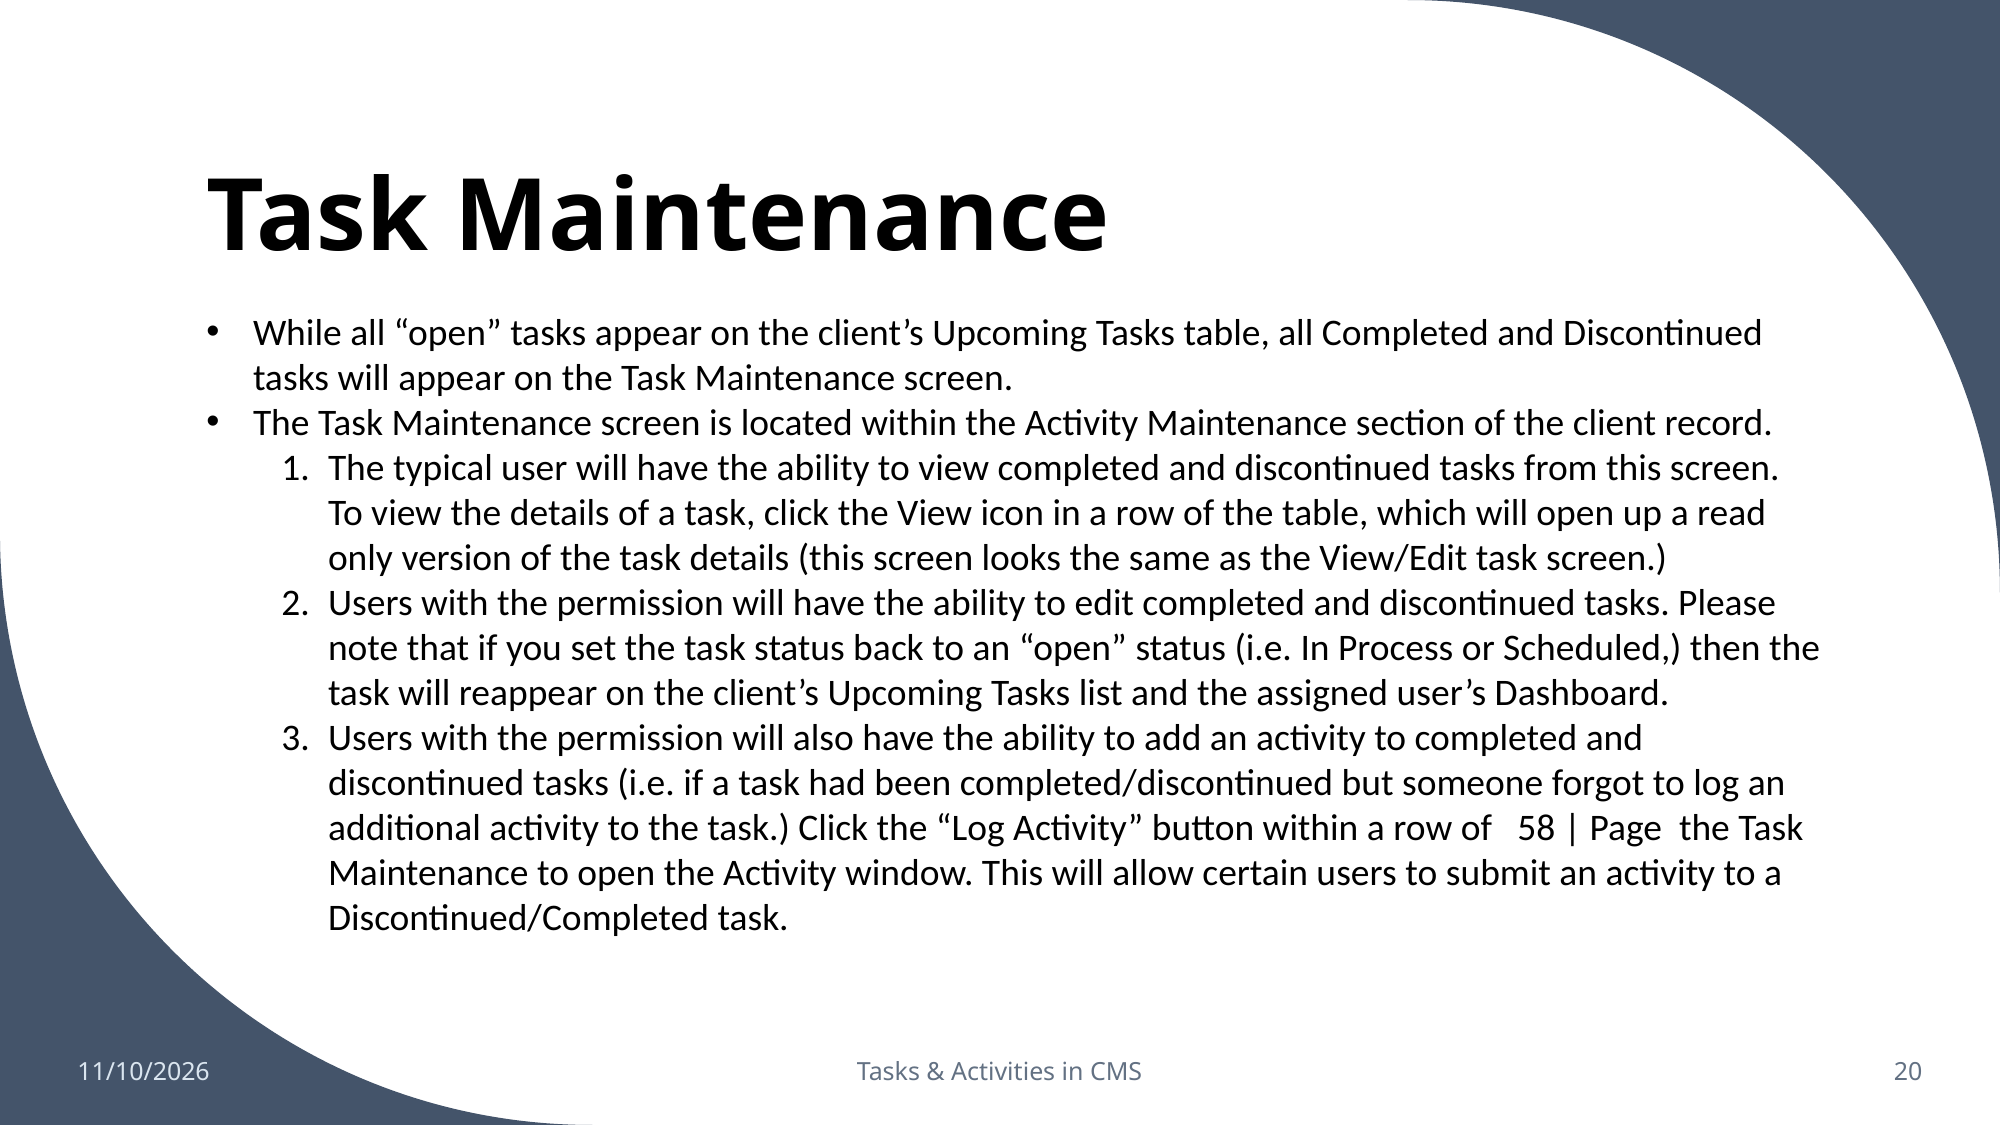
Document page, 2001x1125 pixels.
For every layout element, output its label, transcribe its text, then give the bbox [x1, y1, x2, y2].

text_box While all “open” tasks appear on the client’s Upcoming Tasks table, all Completed and Discontinued tasks will appear on the Task Maintenance screen. The Task Maintenance screen is located within the Activity Maintenance section of the client record. The typical user will have the ability to view completed and discontinued tasks from this screen. To view the details of a task, click the View icon in a row of the table, which will open up a read only version of the task details (this screen looks the same as the View/Edit task screen.) Users with the permission will have the ability to edit completed and discontinued tasks. Please note that if you set the task status back to an “open” status (i.e. In Process or Scheduled,) then the task will reappear on the client’s Upcoming Tasks list and the assigned user’s Dashboard. Users with the permission will also have the ability to add an activity to completed and discontinued tasks (i.e. if a task had been completed/discontinued but someone forgot to log an additional activity to the task.) Click the “Log Activity” button within a row of 58 | Page the Task Maintenance to open the Activity window. This will allow certain users to submit an activity to a Discontinued/Completed task. [191, 300, 1839, 946]
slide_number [62, 1042, 342, 1103]
footer Tasks & Activities in CMS [662, 1042, 1338, 1103]
title Task Maintenance [191, 62, 1796, 280]
slide_number 20 [1665, 1042, 1938, 1103]
